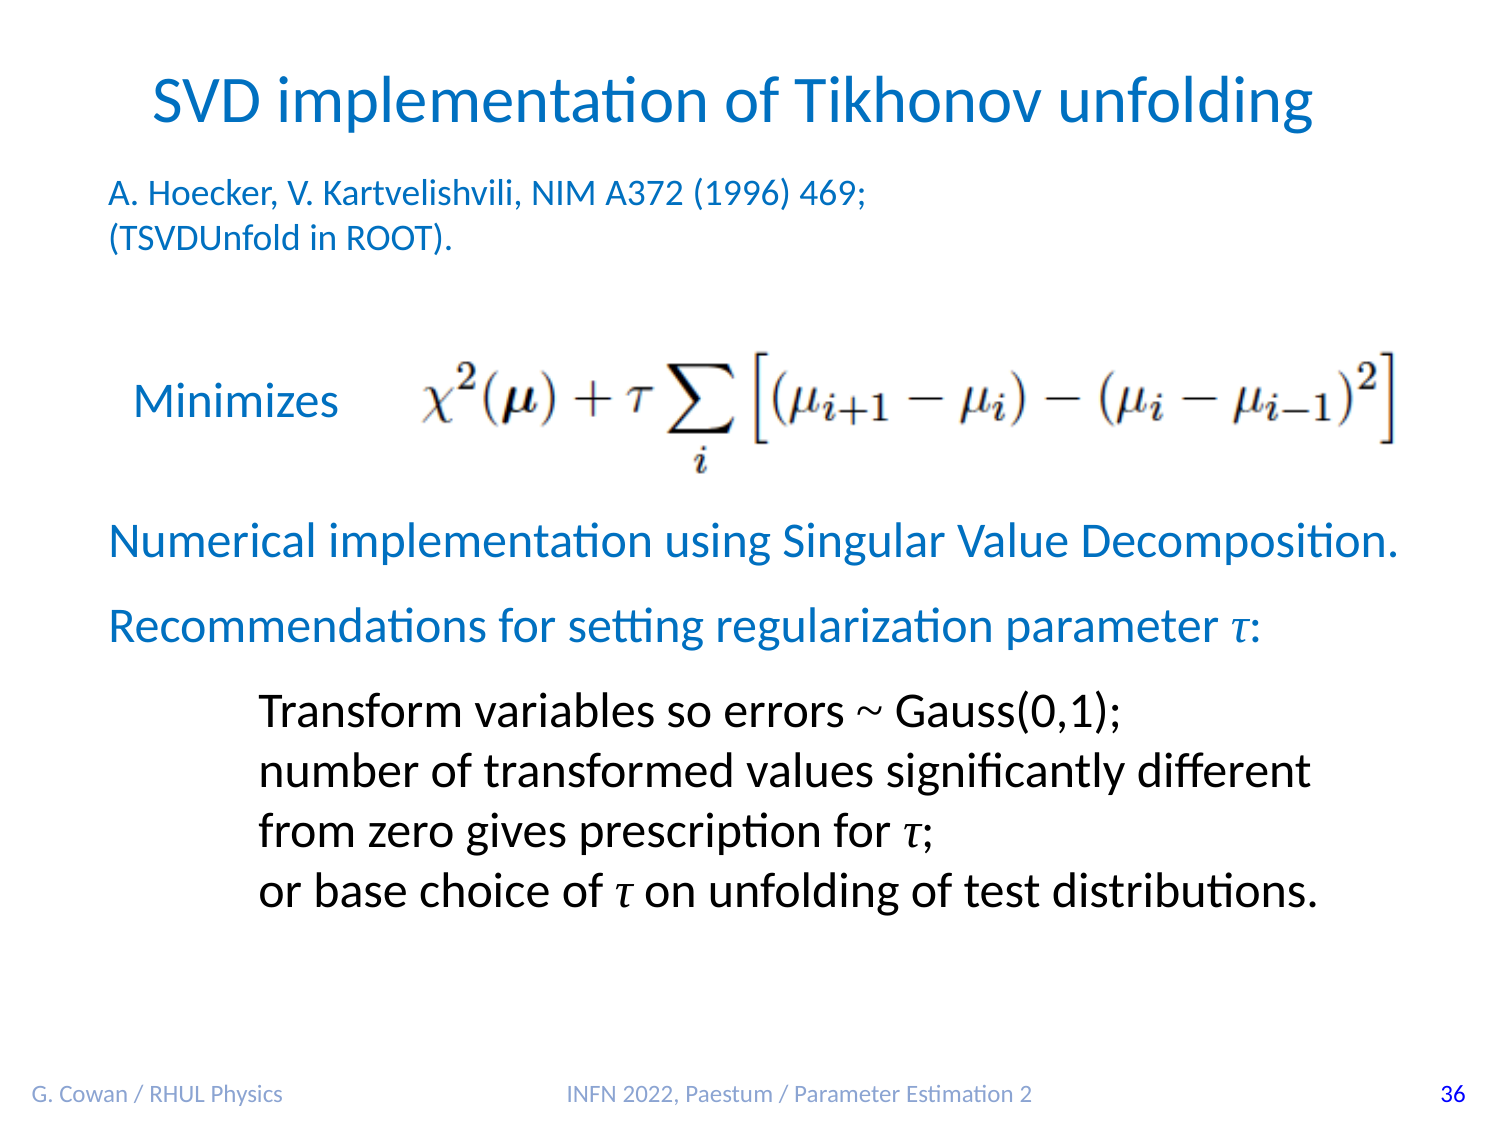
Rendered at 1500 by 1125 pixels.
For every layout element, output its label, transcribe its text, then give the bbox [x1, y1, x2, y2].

slide_number 36 [1262, 1062, 1481, 1123]
text_box SVD implementation of Tikhonov unfolding [74, 54, 1392, 138]
footer INFN 2022, Paestum / Parameter Estimation 2 [338, 1062, 1262, 1123]
text_box A. Hoecker, V. Kartvelishvili, NIM A372 (1996) 469; (TSVDUnfold in ROOT). [93, 160, 883, 266]
text_box Minimizes [117, 359, 366, 435]
slide_number G. Cowan / RHUL Physics [16, 1062, 338, 1123]
picture [407, 335, 1414, 480]
text_box Numerical implementation using Singular Value Decomposition. Recommendations for setting regularization parameter τ: Transform variables so errors ~ Gauss(0,1); number of transformed values significantly different from zero gives prescription for τ; or base choice of τ on unfolding of test distributions. [93, 499, 1416, 985]
